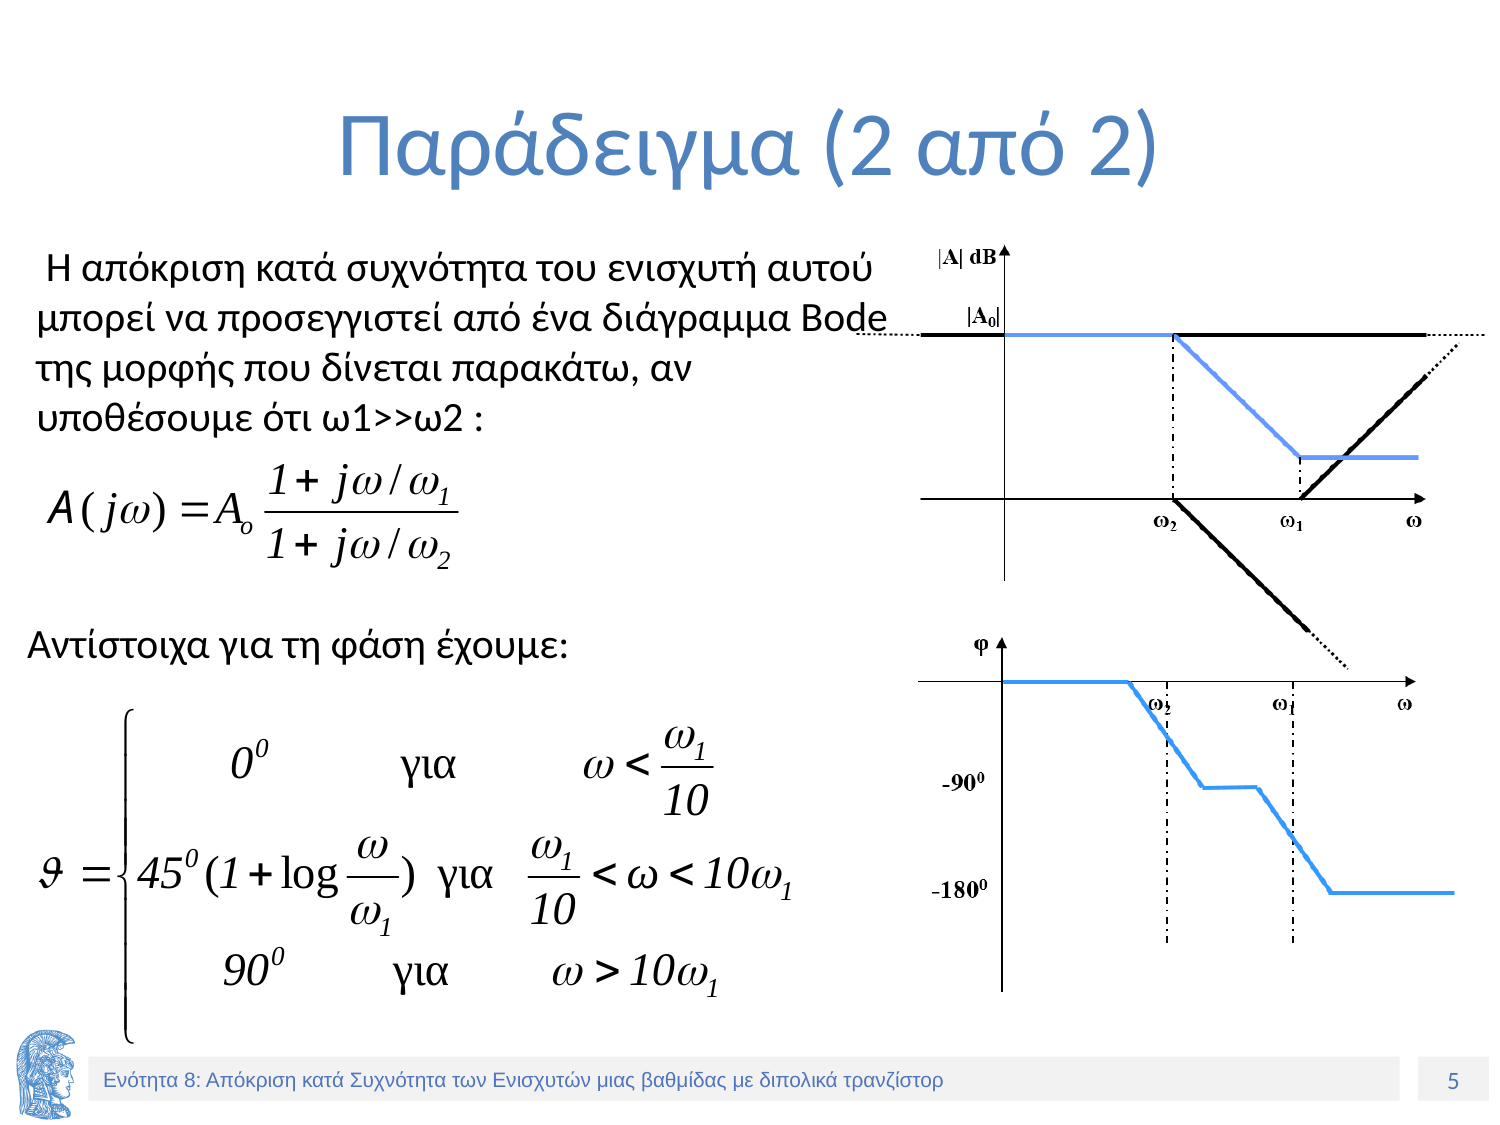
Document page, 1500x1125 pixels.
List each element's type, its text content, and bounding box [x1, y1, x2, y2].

picture [9, 1026, 81, 1120]
list Η απόκριση κατά συχνότητα του ενισχυτή αυτού μπορεί να προσεγγιστεί από ένα διάγραμμα Bode της μορφής που δίνεται παρακάτω, αν υποθέσουμε ότι ω1>>ω2 : [21, 232, 909, 989]
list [855, 232, 1487, 670]
picture [915, 616, 1456, 992]
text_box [20, 701, 819, 1053]
title Παράδειγμα (2 από 2) [75, 44, 1425, 232]
text_box Αντίστοιχα για τη φάση έχουμε: [2, 609, 702, 675]
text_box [39, 450, 469, 580]
